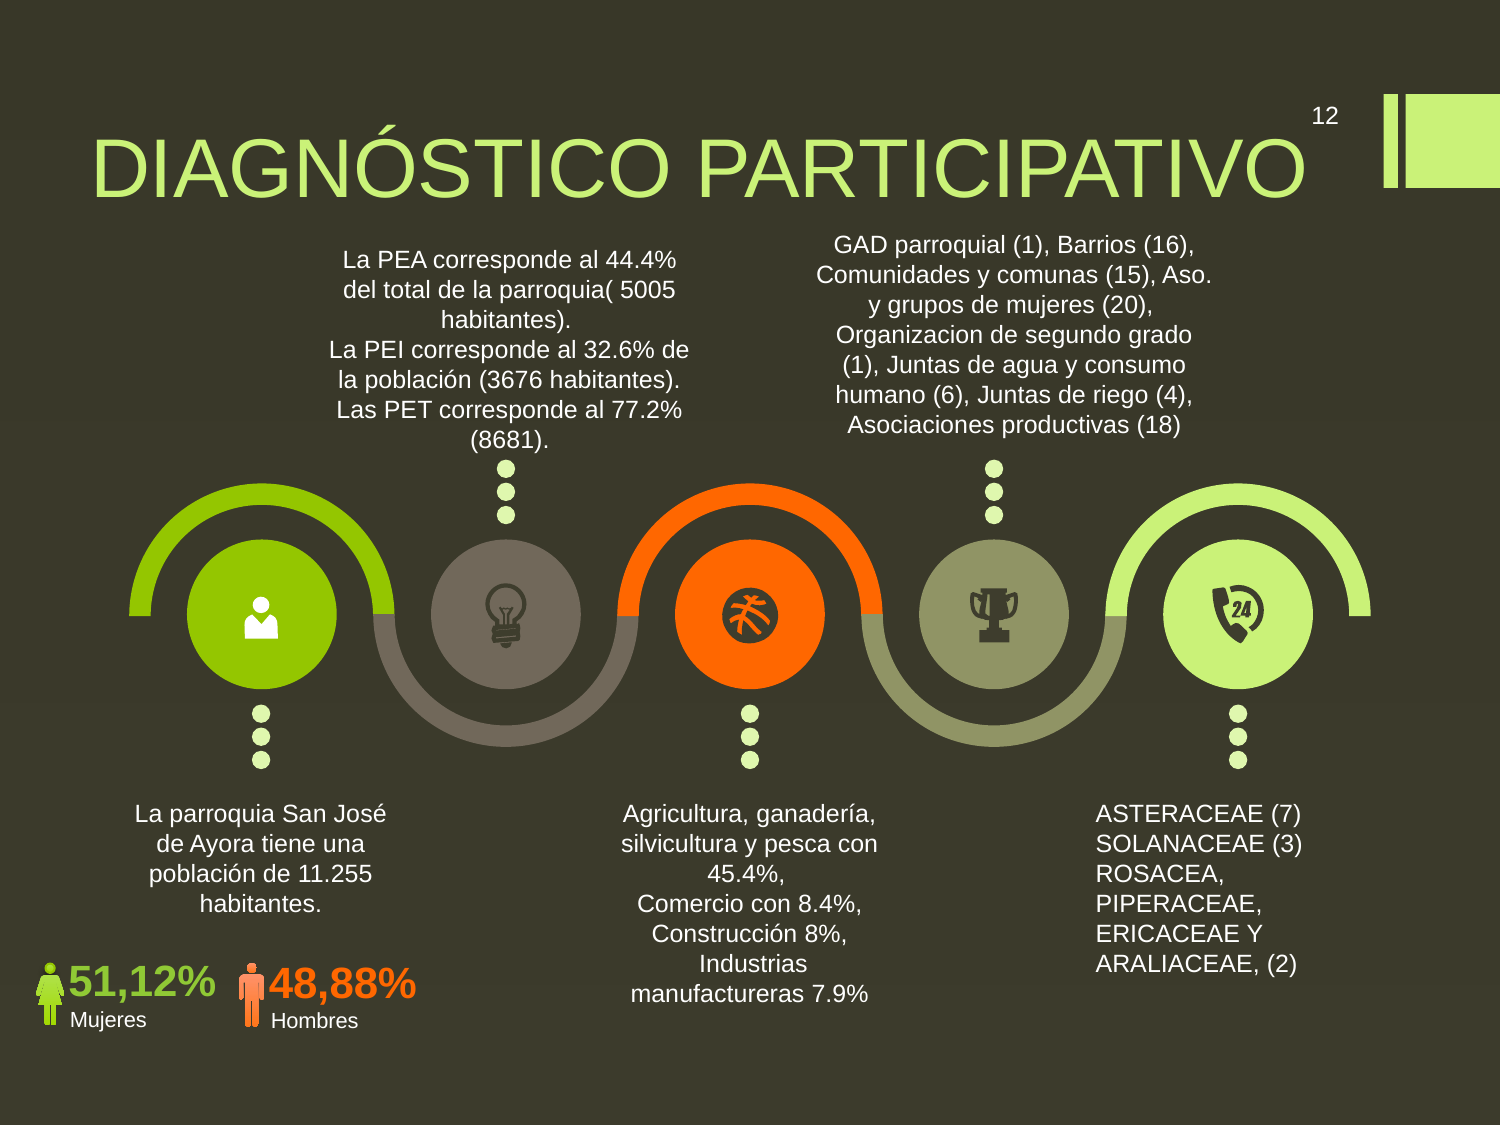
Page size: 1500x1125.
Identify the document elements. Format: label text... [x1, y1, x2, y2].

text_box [918, 538, 1070, 690]
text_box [984, 459, 1004, 525]
text_box Agricultura, ganadería, silvicultura y pesca con 45.4%, Comercio con 8.4%, Construcción 8%, Industrias manufactureras 7.9% [592, 789, 907, 1015]
text_box GAD parroquial (1), Barrios (16), Comunidades y comunas (15), Aso. y grupos de mujeres (20), Organizacion de segundo grado (1), Juntas de agua y consumo humano (6), Juntas de riego (4), Asociaciones productivas (18) [800, 221, 1229, 446]
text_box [1162, 538, 1314, 690]
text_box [35, 949, 234, 1050]
text_box ASTERACEAE (7) SOLANACEAE (3) ROSACEA, PIPERACEAE, ERICACEAE Y ARALIACEAE, (2) [1080, 789, 1396, 985]
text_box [496, 459, 516, 525]
slide_number 12 [1199, 90, 1355, 140]
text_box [238, 951, 435, 1051]
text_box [674, 538, 826, 690]
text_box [740, 703, 760, 770]
text_box La PEA corresponde al 44.4% del total de la parroquia( 5005 habitantes). La PEI corresponde al 32.6% de la población (3676 habitantes). Las PET corresponde al 77.2% (8681). [311, 236, 709, 461]
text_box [128, 481, 1372, 750]
title DIAGNÓSTICO PARTICIPATIVO [75, 58, 1425, 222]
text_box La parroquia San José de Ayora tiene una población de 11.255 habitantes. [103, 789, 419, 925]
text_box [430, 538, 582, 690]
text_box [251, 703, 271, 770]
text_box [1228, 703, 1248, 770]
